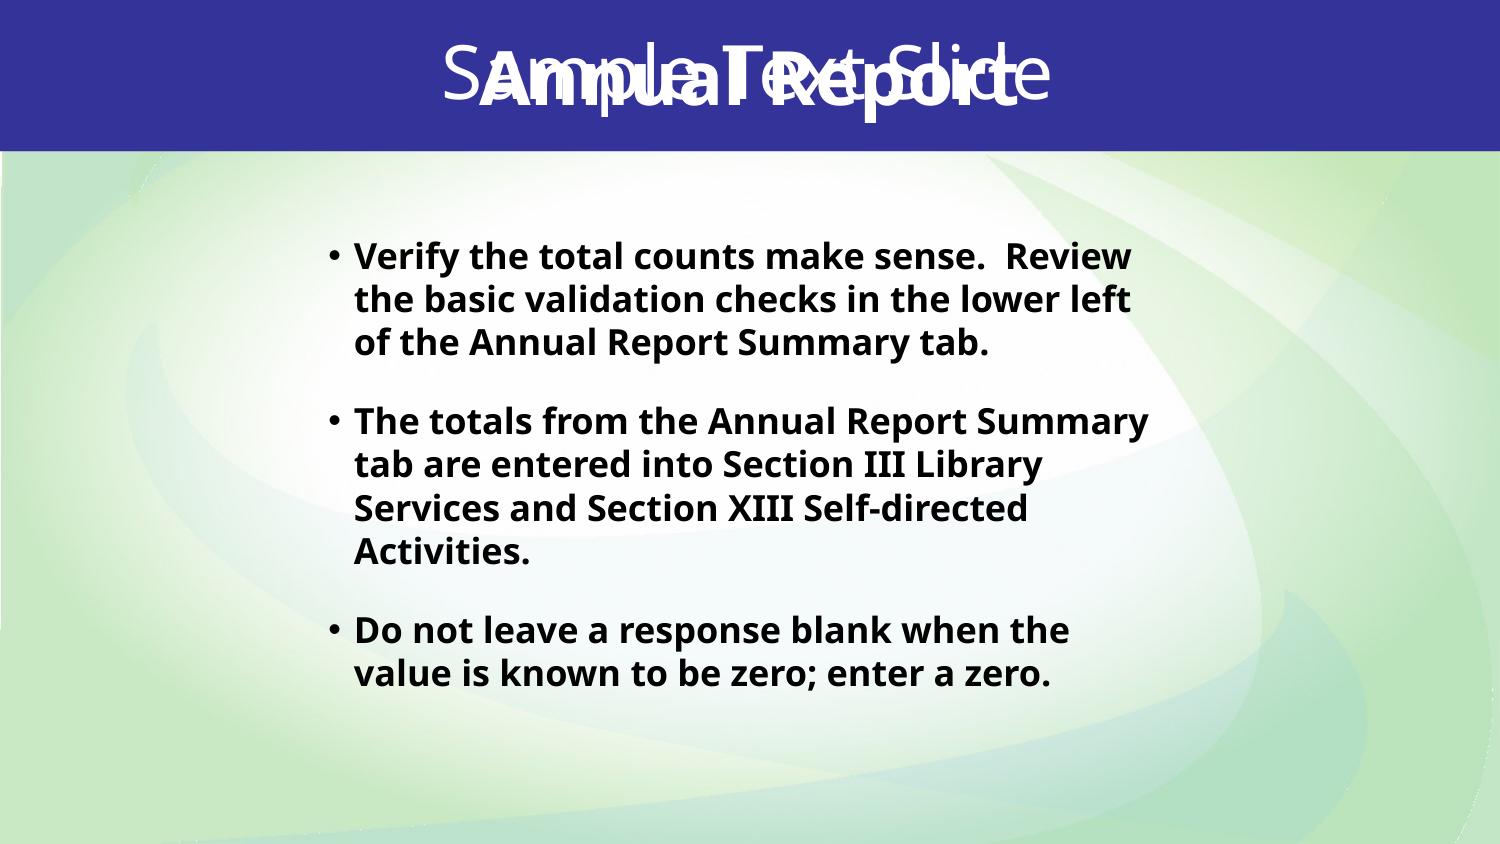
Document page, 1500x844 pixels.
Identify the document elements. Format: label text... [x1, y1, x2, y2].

list Verify the total counts make sense. Review the basic validation checks in the lower left of the Annual Report Summary tab. The totals from the Annual Report Summary tab are entered into Section III Library Services and Section XIII Self-directed Activities. Do not leave a response blank when the value is known to be zero; enter a zero. [313, 226, 1175, 710]
list Annual Report [0, 0, 1500, 152]
picture [0, 152, 1500, 844]
